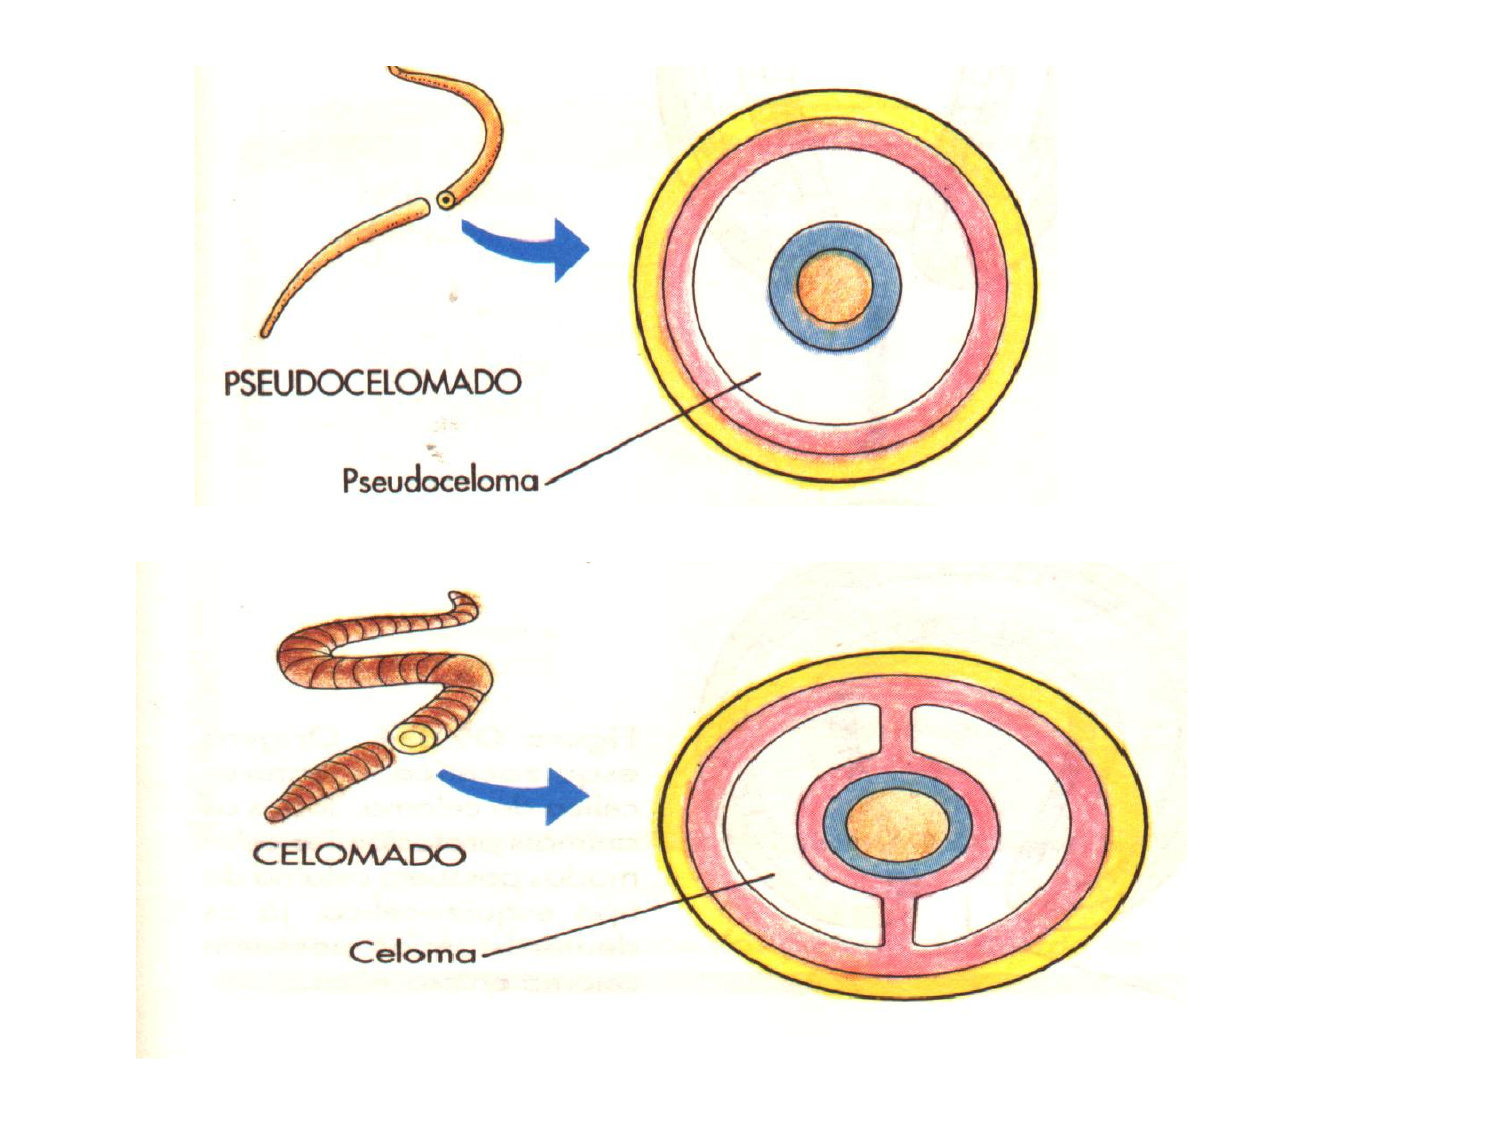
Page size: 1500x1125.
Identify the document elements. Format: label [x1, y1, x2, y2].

picture [135, 562, 1188, 1059]
picture [194, 66, 1058, 507]
